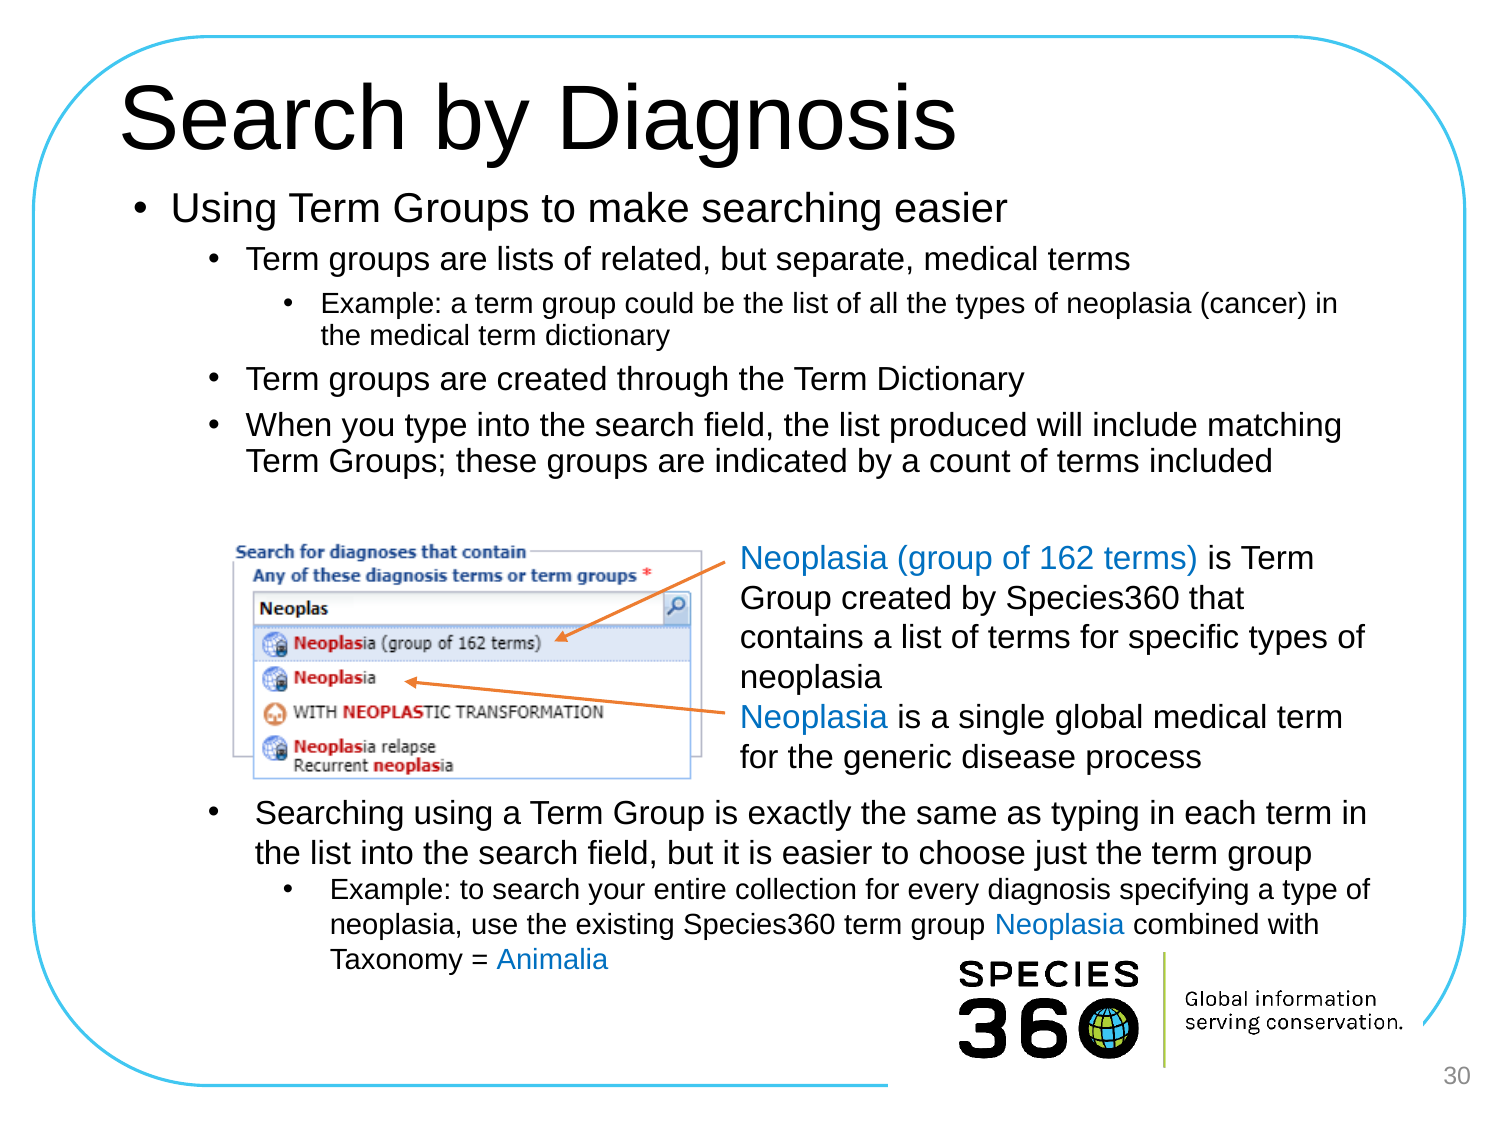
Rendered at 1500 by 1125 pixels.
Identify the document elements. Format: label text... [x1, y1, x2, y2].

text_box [404, 681, 726, 713]
title Search by Diagnosis [103, 59, 1397, 180]
picture [954, 944, 1407, 1075]
slide_number 30 [1148, 1044, 1487, 1105]
list Using Term Groups to make searching easier Term groups are lists of related, but separate, medical terms Example: a term group could be the list of all the types of neoplasia (cancer) in the medical term dictionary Term groups are created through the Term Dictionary When you type into the search field, the list produced will include matching Term Groups; these groups are indicated by a count of terms included [118, 179, 1382, 529]
picture [214, 538, 726, 800]
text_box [554, 561, 726, 642]
text_box Neoplasia (group of 162 terms) is Term Group created by Species360 that contains a list of terms for specific types of neoplasia Neoplasia is a single global medical term for the generic disease process [725, 528, 1390, 783]
text_box Searching using a Term Group is exactly the same as typing in each term in the list into the search field, but it is easier to choose just the term group Example: to search your entire collection for every diagnosis specifying a type of neoplasia, use the existing Species360 term group Neoplasia combined with Taxonomy = Animalia [118, 783, 1397, 983]
